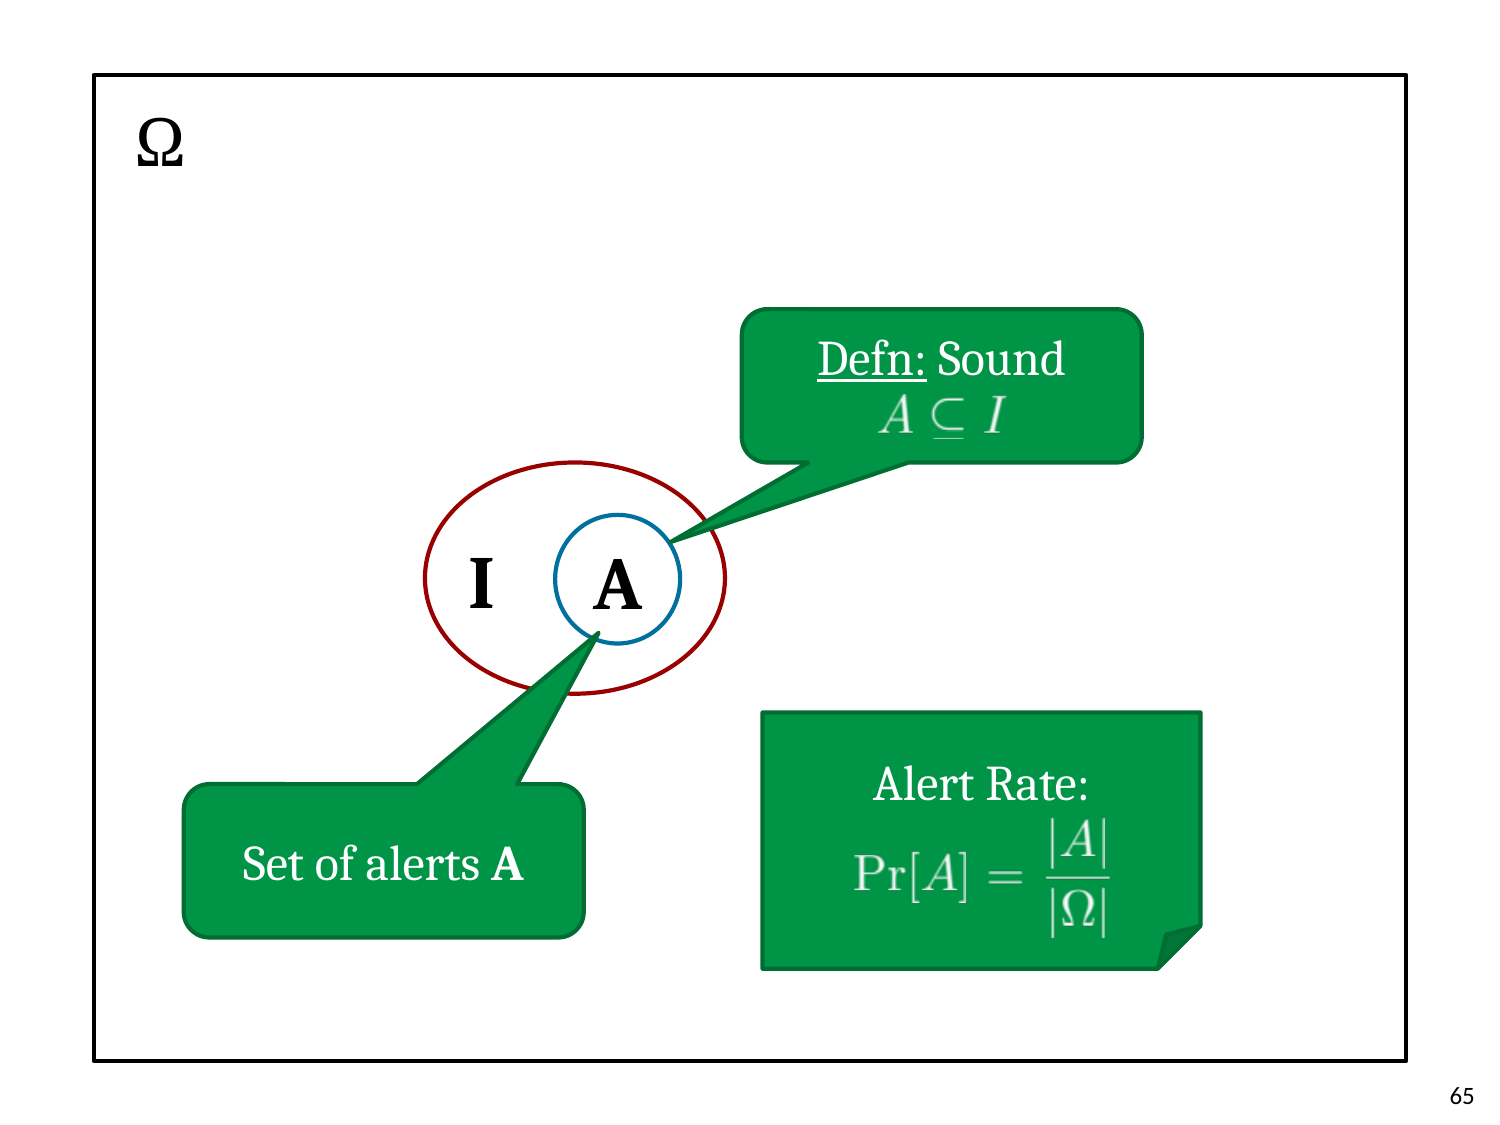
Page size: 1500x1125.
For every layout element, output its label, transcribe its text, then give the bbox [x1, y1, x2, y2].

text_box A [553, 512, 683, 646]
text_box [741, 308, 1142, 463]
text_box I [568, 530, 728, 696]
text_box Ω [135, 99, 186, 180]
text_box Alert Rate: [760, 710, 1203, 971]
slide_number 65 [1125, 1065, 1475, 1125]
text_box I [422, 460, 706, 690]
text_box [92, 73, 1408, 1063]
text_box Set of alerts A [181, 631, 601, 940]
picture [853, 816, 1110, 951]
